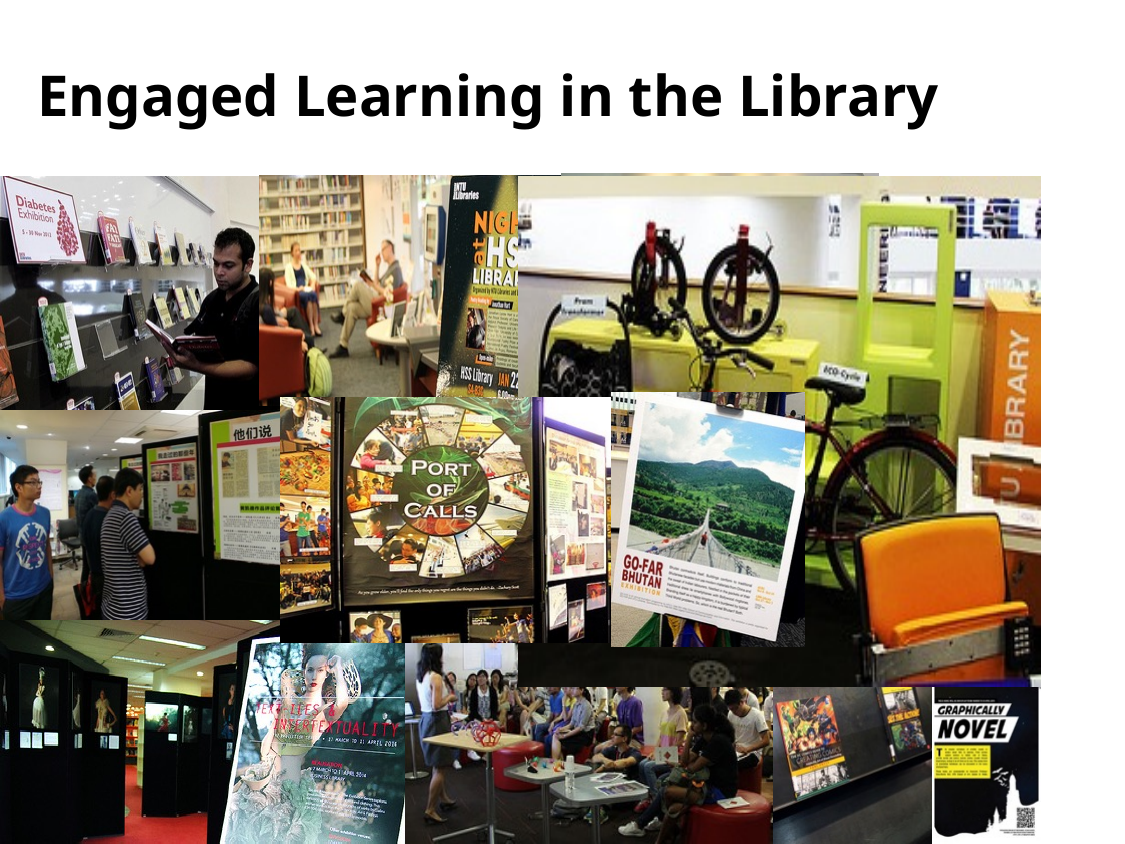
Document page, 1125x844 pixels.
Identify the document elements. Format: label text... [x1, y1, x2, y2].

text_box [0, 173, 1042, 844]
title Engaged Learning in the Library [22, 23, 995, 164]
